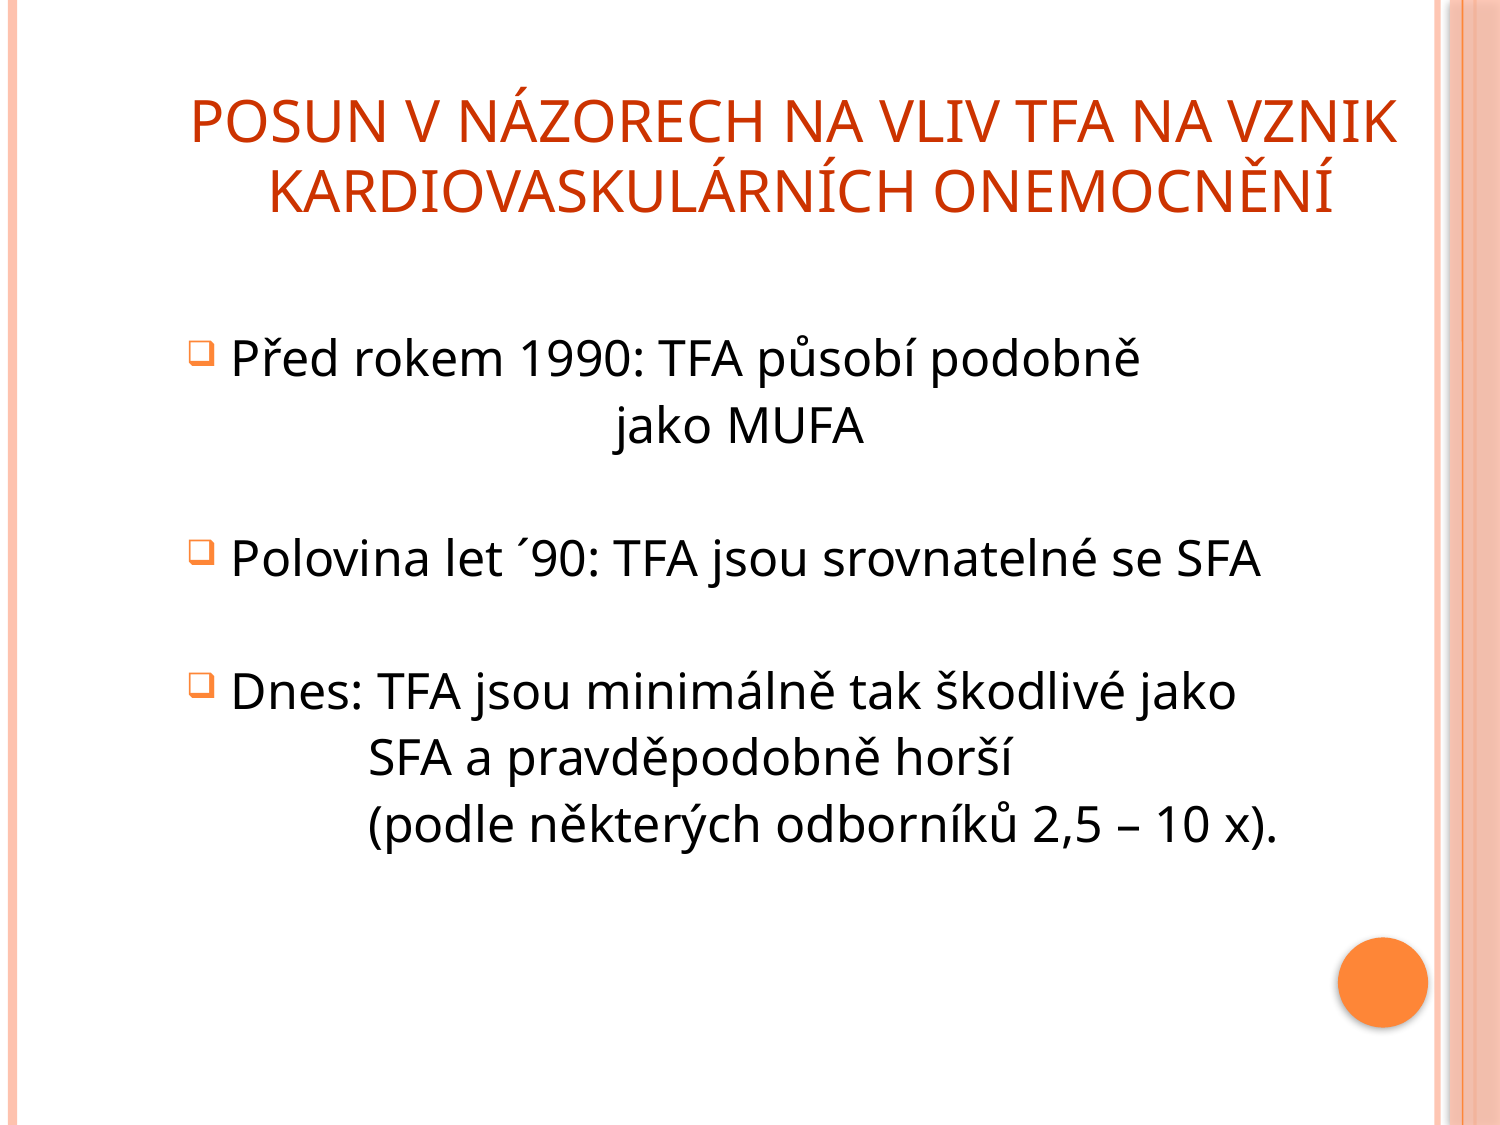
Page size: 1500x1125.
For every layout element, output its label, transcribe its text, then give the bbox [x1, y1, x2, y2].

list Před rokem 1990: TFA působí podobně jako MUFA Polovina let ´90: TFA jsou srovnatelné se SFA Dnes: TFA jsou minimálně tak škodlivé jako SFA a pravděpodobně horší (podle některých odborníků 2,5 – 10 x). [171, 326, 1459, 1035]
title Posun v názorech na vliv TFA na vznik kardiovaskulárních onemocnění [88, 75, 1500, 232]
